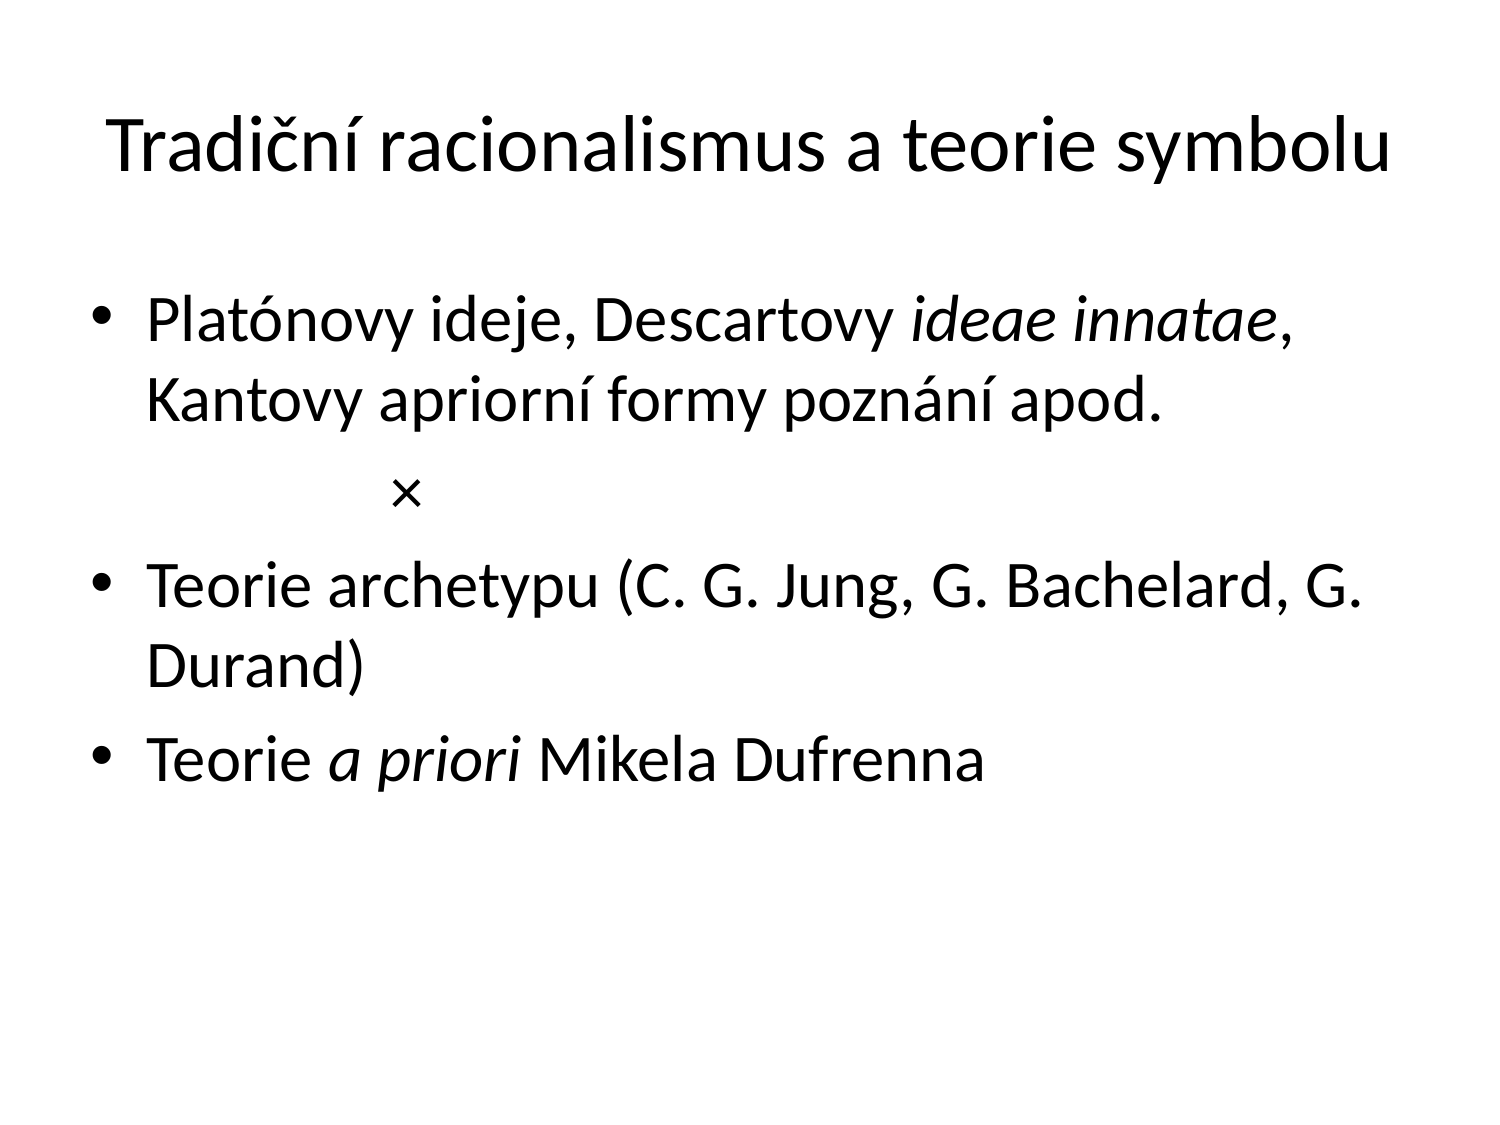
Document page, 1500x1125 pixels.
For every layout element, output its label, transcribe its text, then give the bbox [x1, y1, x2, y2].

title Tradiční racionalismus a teorie symbolu [75, 45, 1425, 233]
list Platónovy ideje, Descartovy ideae innatae, Kantovy apriorní formy poznání apod. × Teorie archetypu (C. G. Jung, G. Bachelard, G. Durand) Teorie a priori Mikela Dufrenna [75, 267, 1425, 1010]
